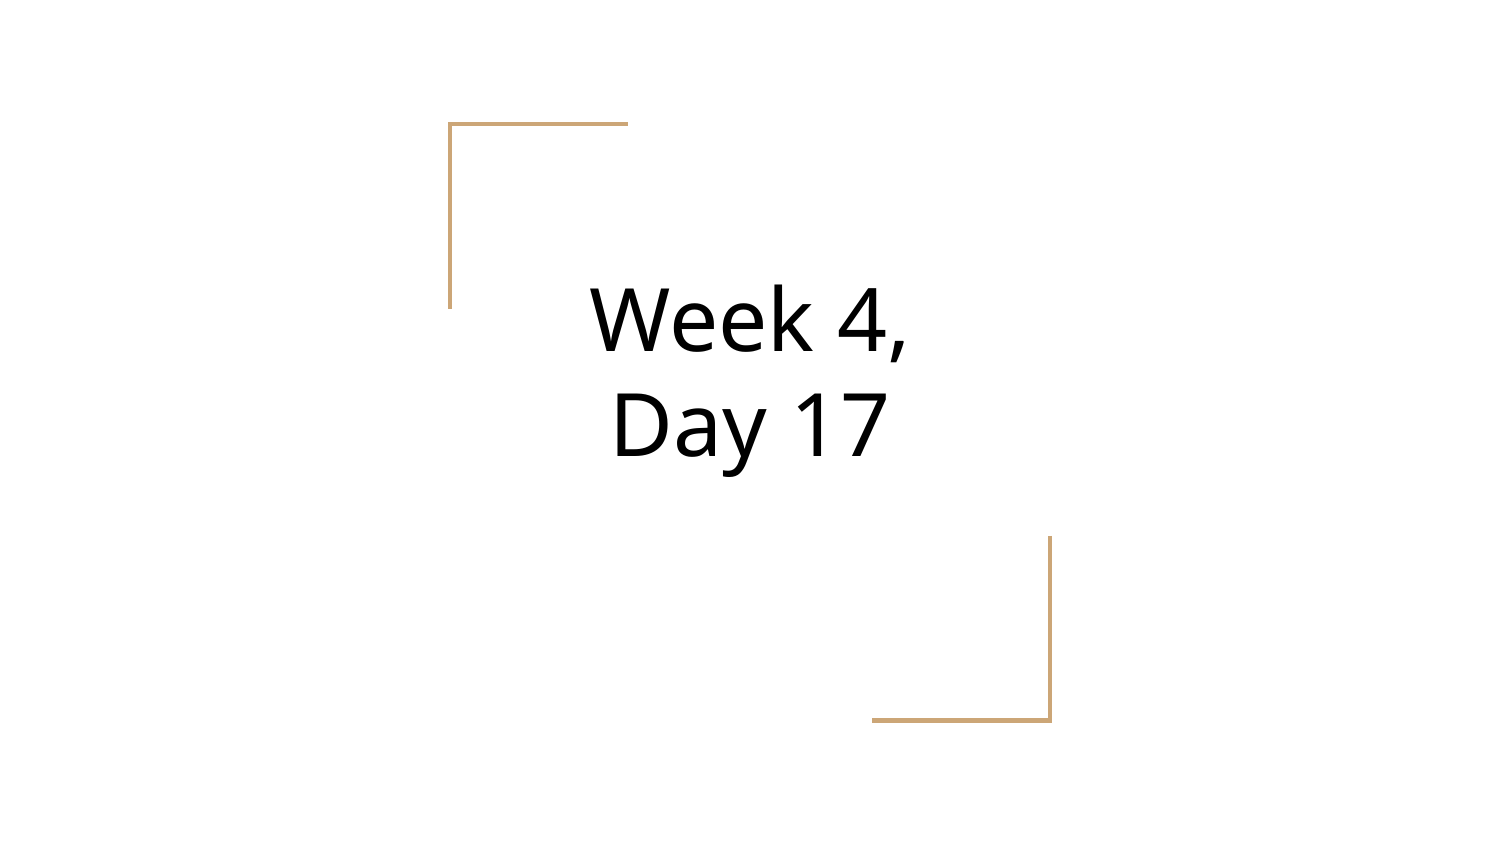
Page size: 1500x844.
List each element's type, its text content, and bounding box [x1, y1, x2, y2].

title Week 4, Day 17 [499, 236, 1001, 490]
